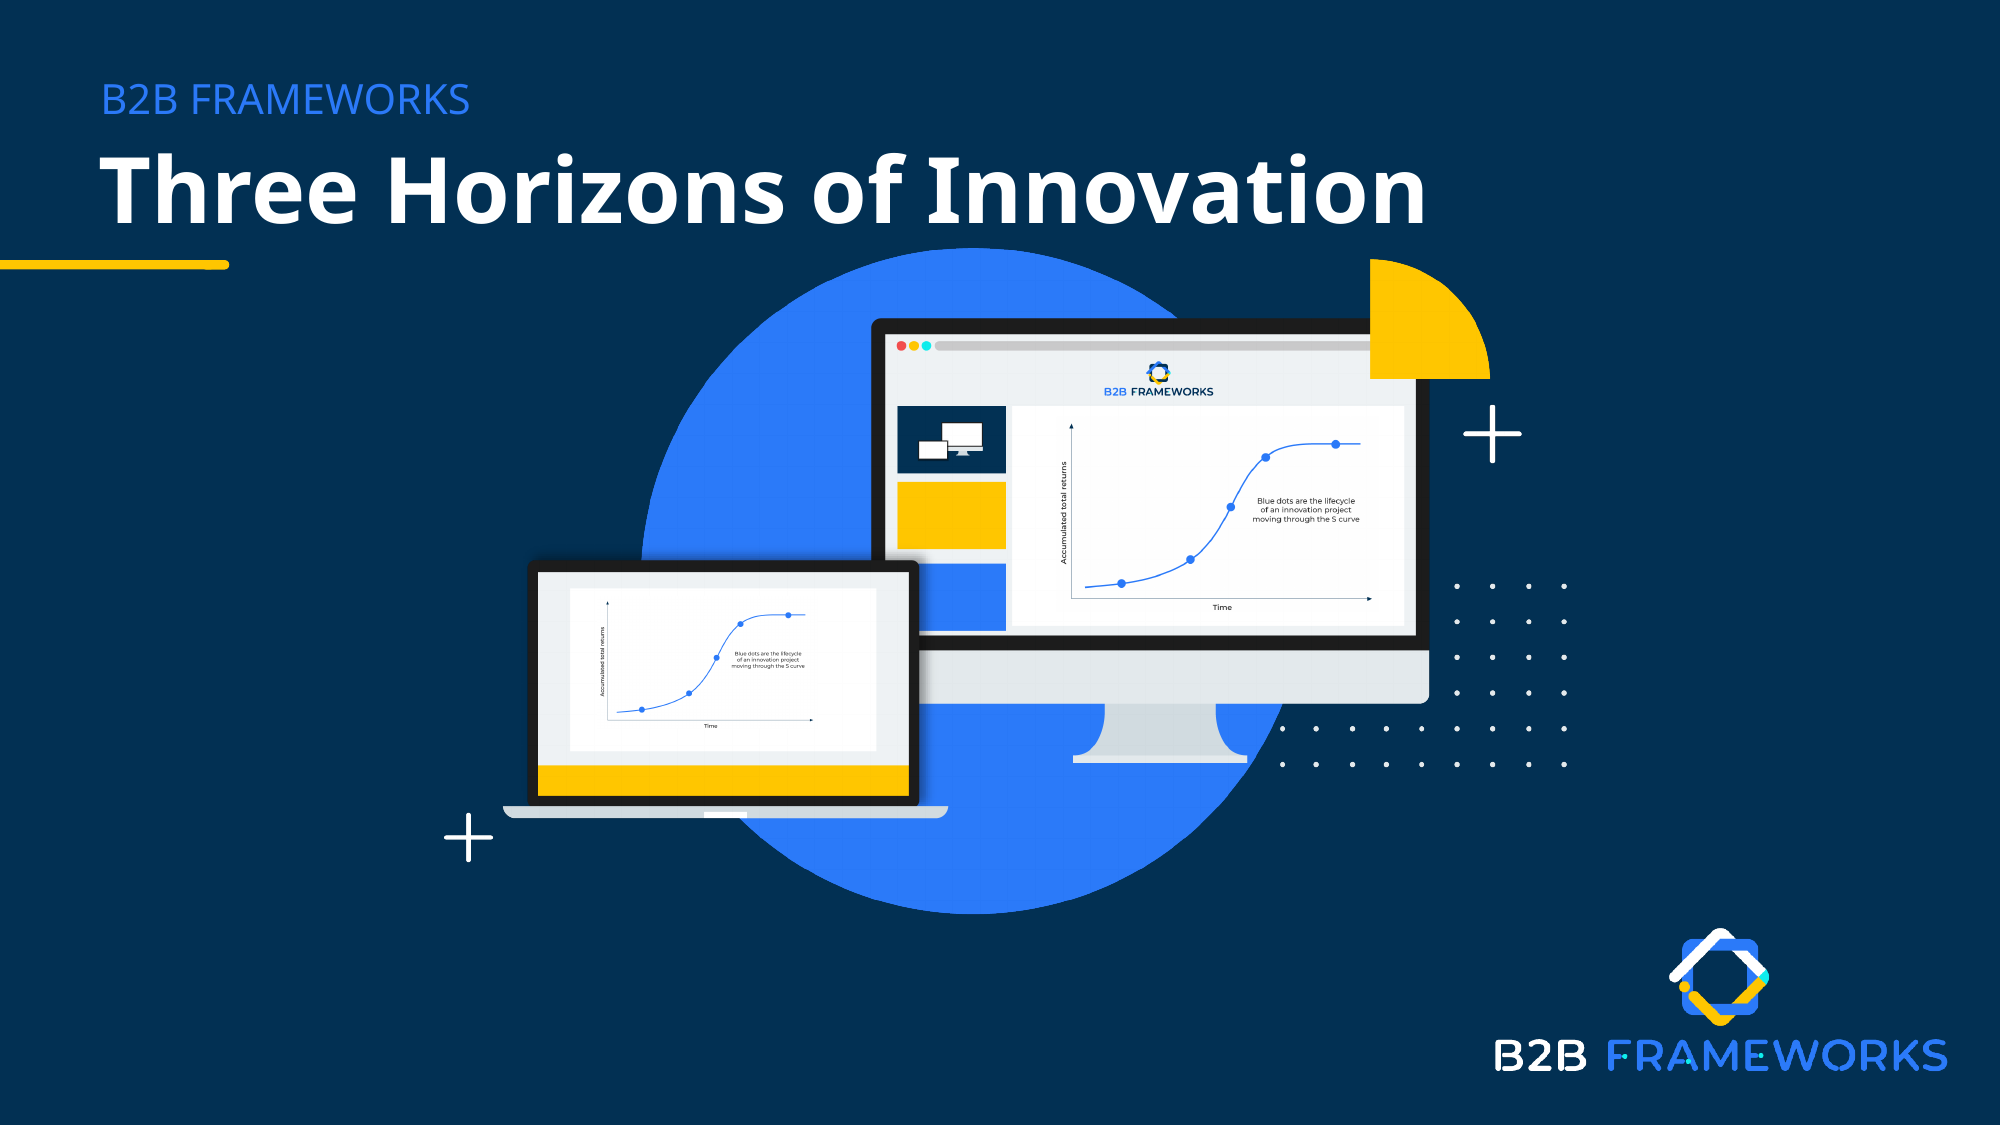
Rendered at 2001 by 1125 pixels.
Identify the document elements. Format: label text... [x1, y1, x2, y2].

picture [429, 270, 1961, 1096]
title Three Horizons of Innovation [83, 137, 1835, 270]
